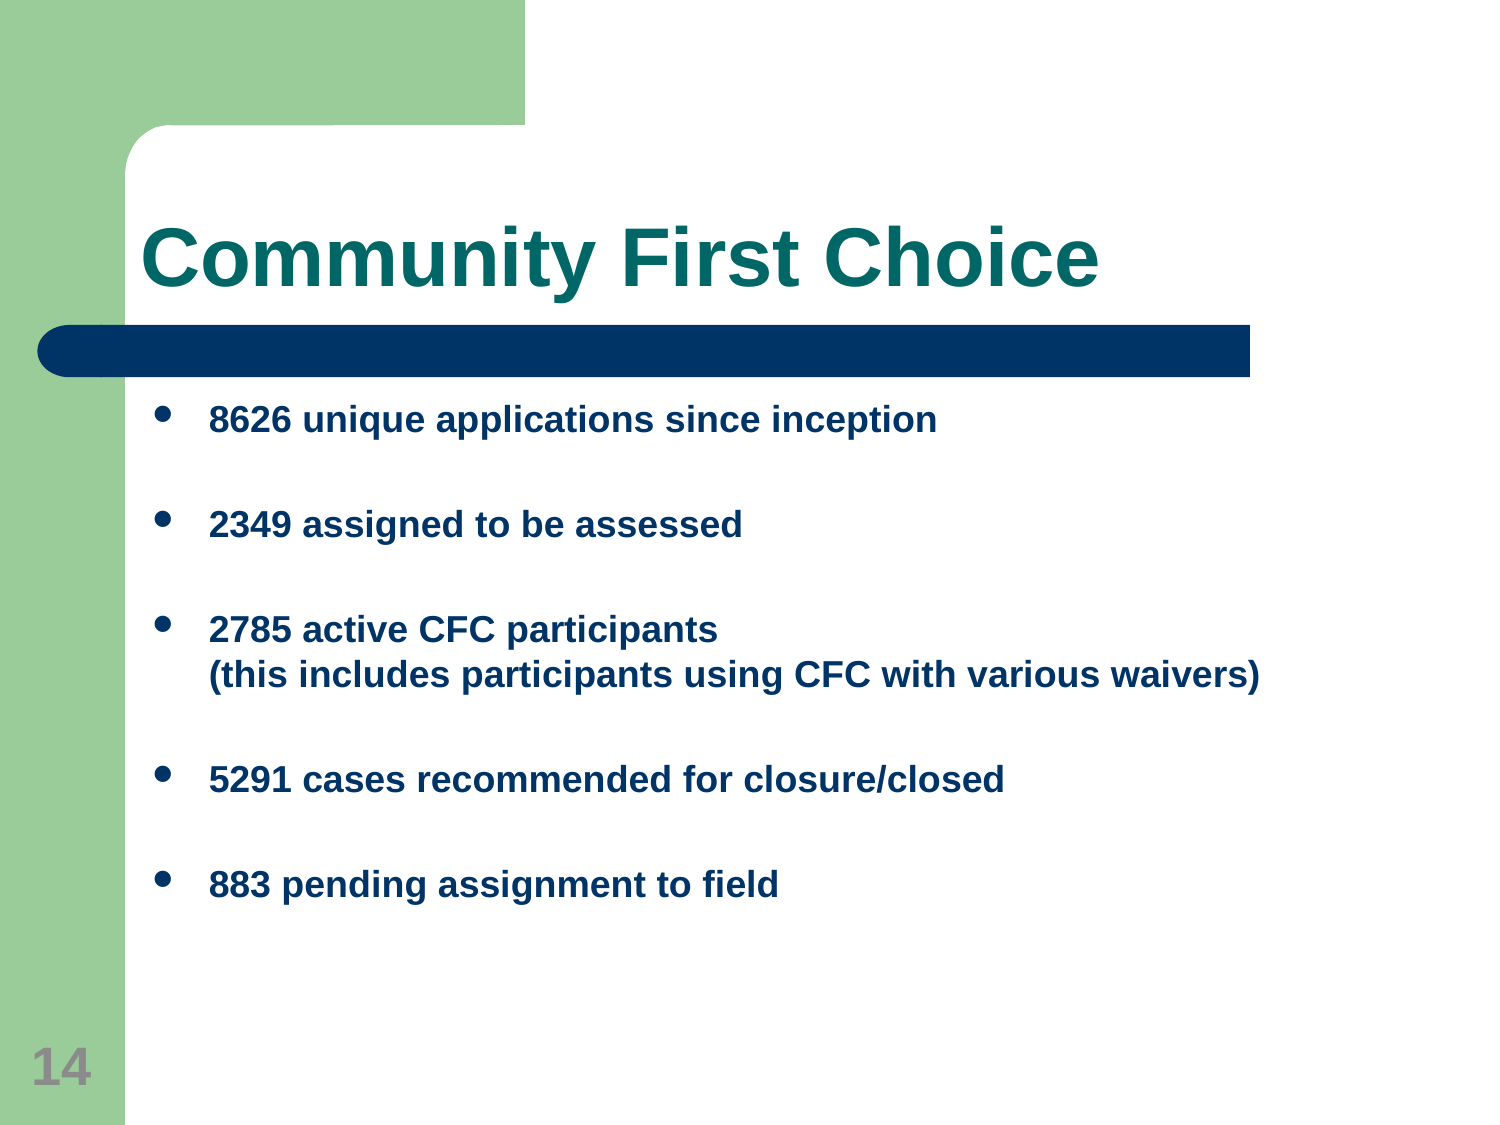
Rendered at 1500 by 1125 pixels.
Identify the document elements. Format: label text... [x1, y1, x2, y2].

list 8626 unique applications since inception 2349 assigned to be assessed 2785 active CFC participants (this includes participants using CFC with various waivers) 5291 cases recommended for closure/closed 883 pending assignment to field [137, 387, 1400, 999]
slide_number 14 [13, 1023, 111, 1105]
title Community First Choice [125, 125, 1425, 313]
